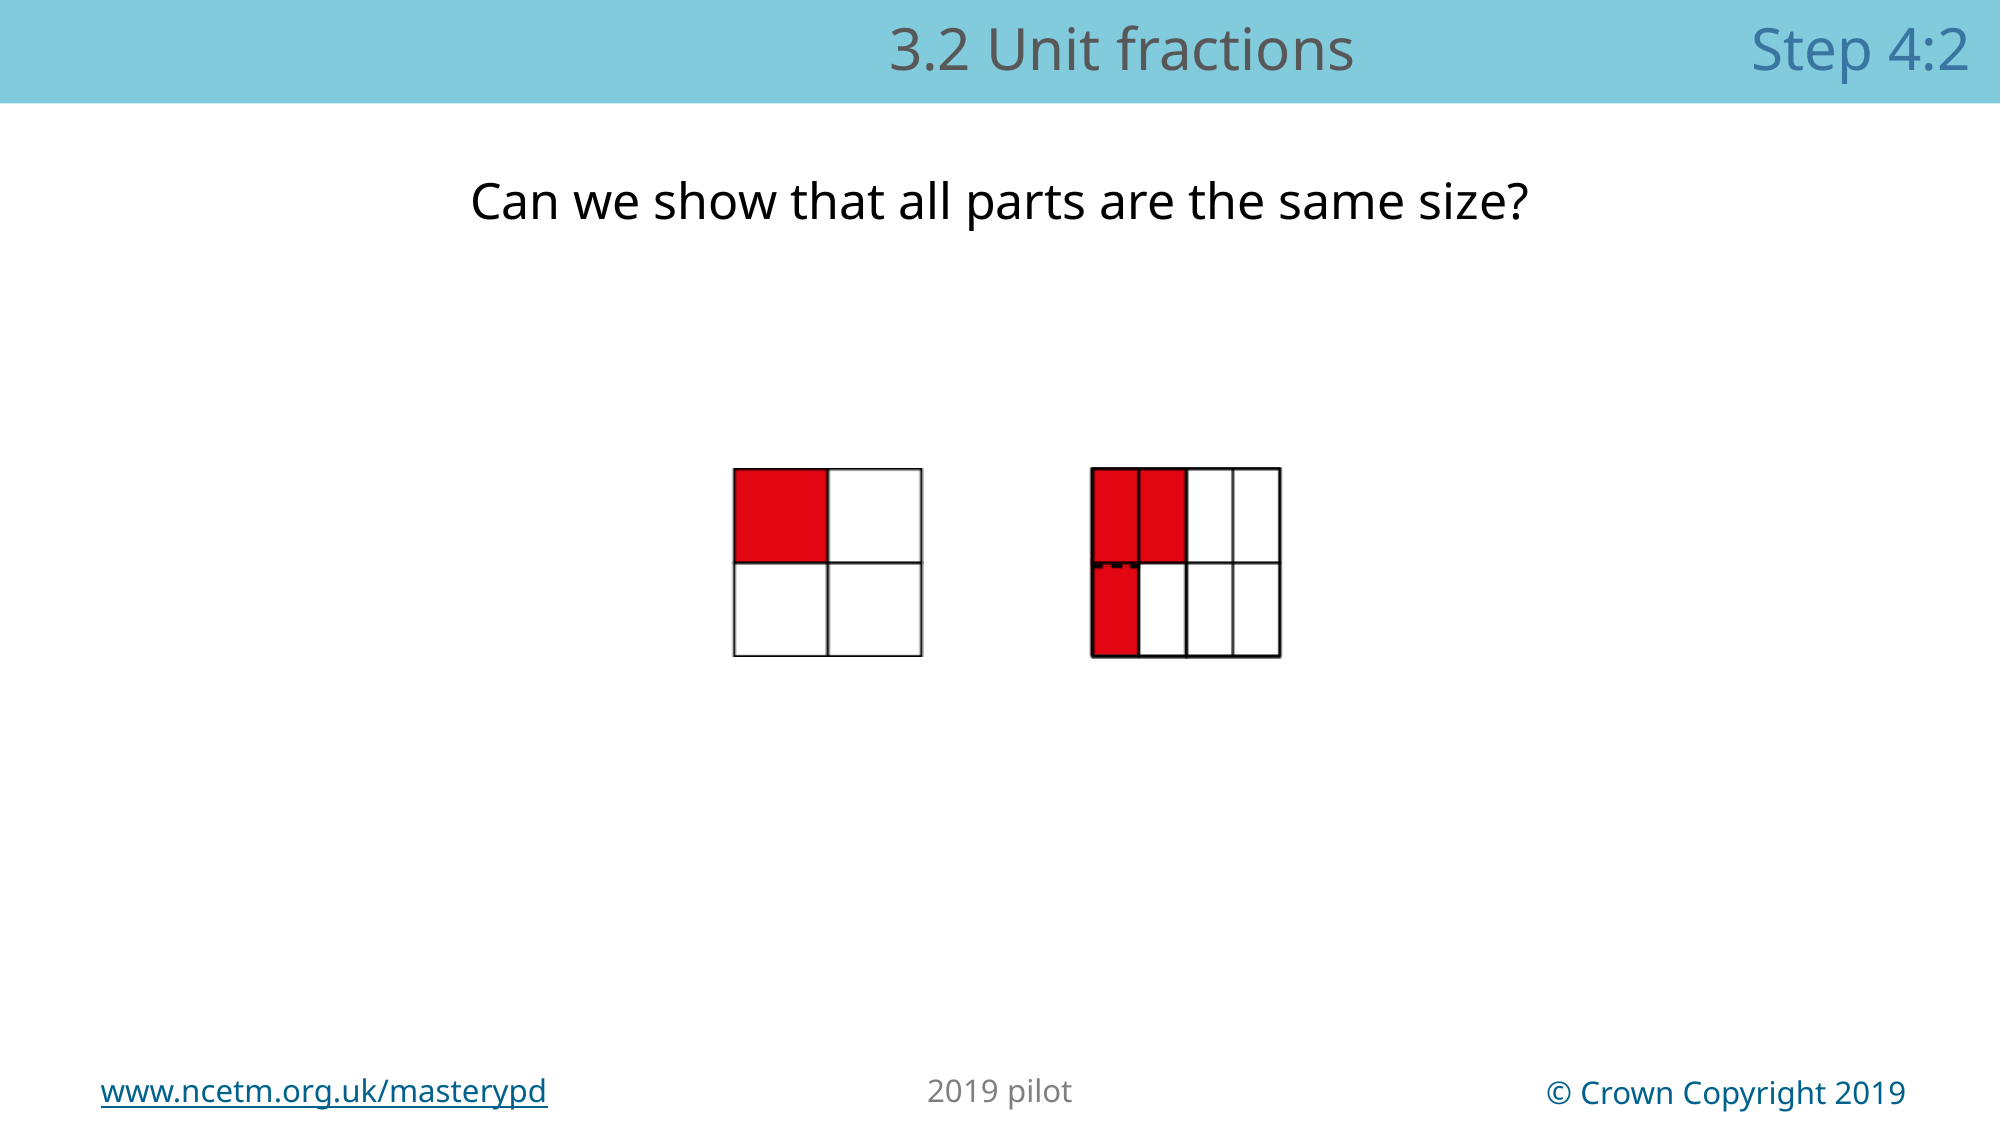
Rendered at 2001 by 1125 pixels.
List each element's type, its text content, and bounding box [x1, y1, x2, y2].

list 3.2 Unit fractions Step 4:2 [0, 0, 2000, 104]
picture [1080, 394, 1301, 728]
text_box Can we show that all parts are the same size? [379, 162, 1621, 238]
picture [729, 468, 924, 657]
